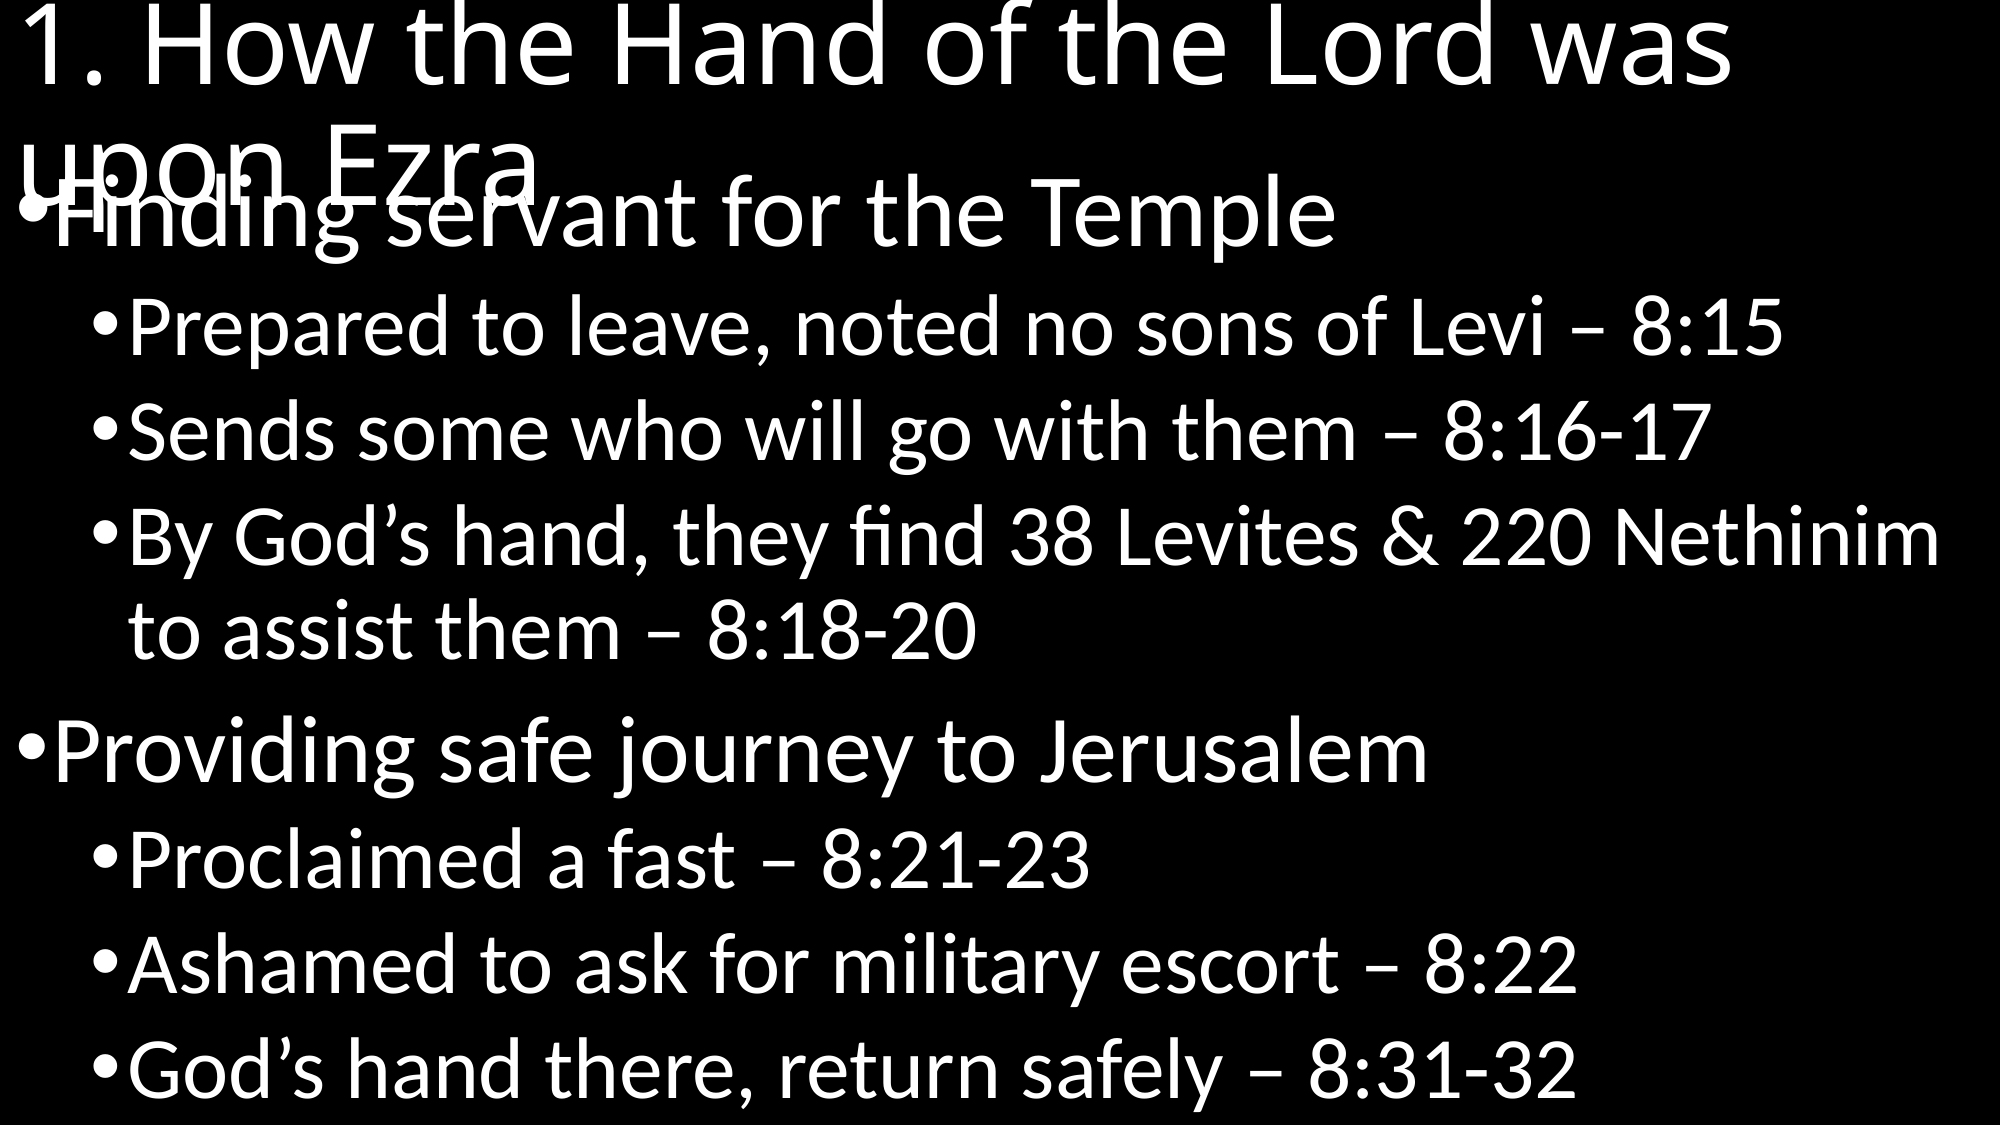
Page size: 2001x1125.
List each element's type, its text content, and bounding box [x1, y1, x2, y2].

list Finding servant for the Temple Prepared to leave, noted no sons of Levi – 8:15 Sends some who will go with them – 8:16-17 By God’s hand, they find 38 Levites & 220 Nethinim to assist them – 8:18-20 Providing safe journey to Jerusalem Proclaimed a fast – 8:21-23 Ashamed to ask for military escort – 8:22 God’s hand there, return safely – 8:31-32 [0, 149, 2000, 1125]
title 1. How the Hand of the Lord was upon Ezra [0, 0, 2000, 149]
